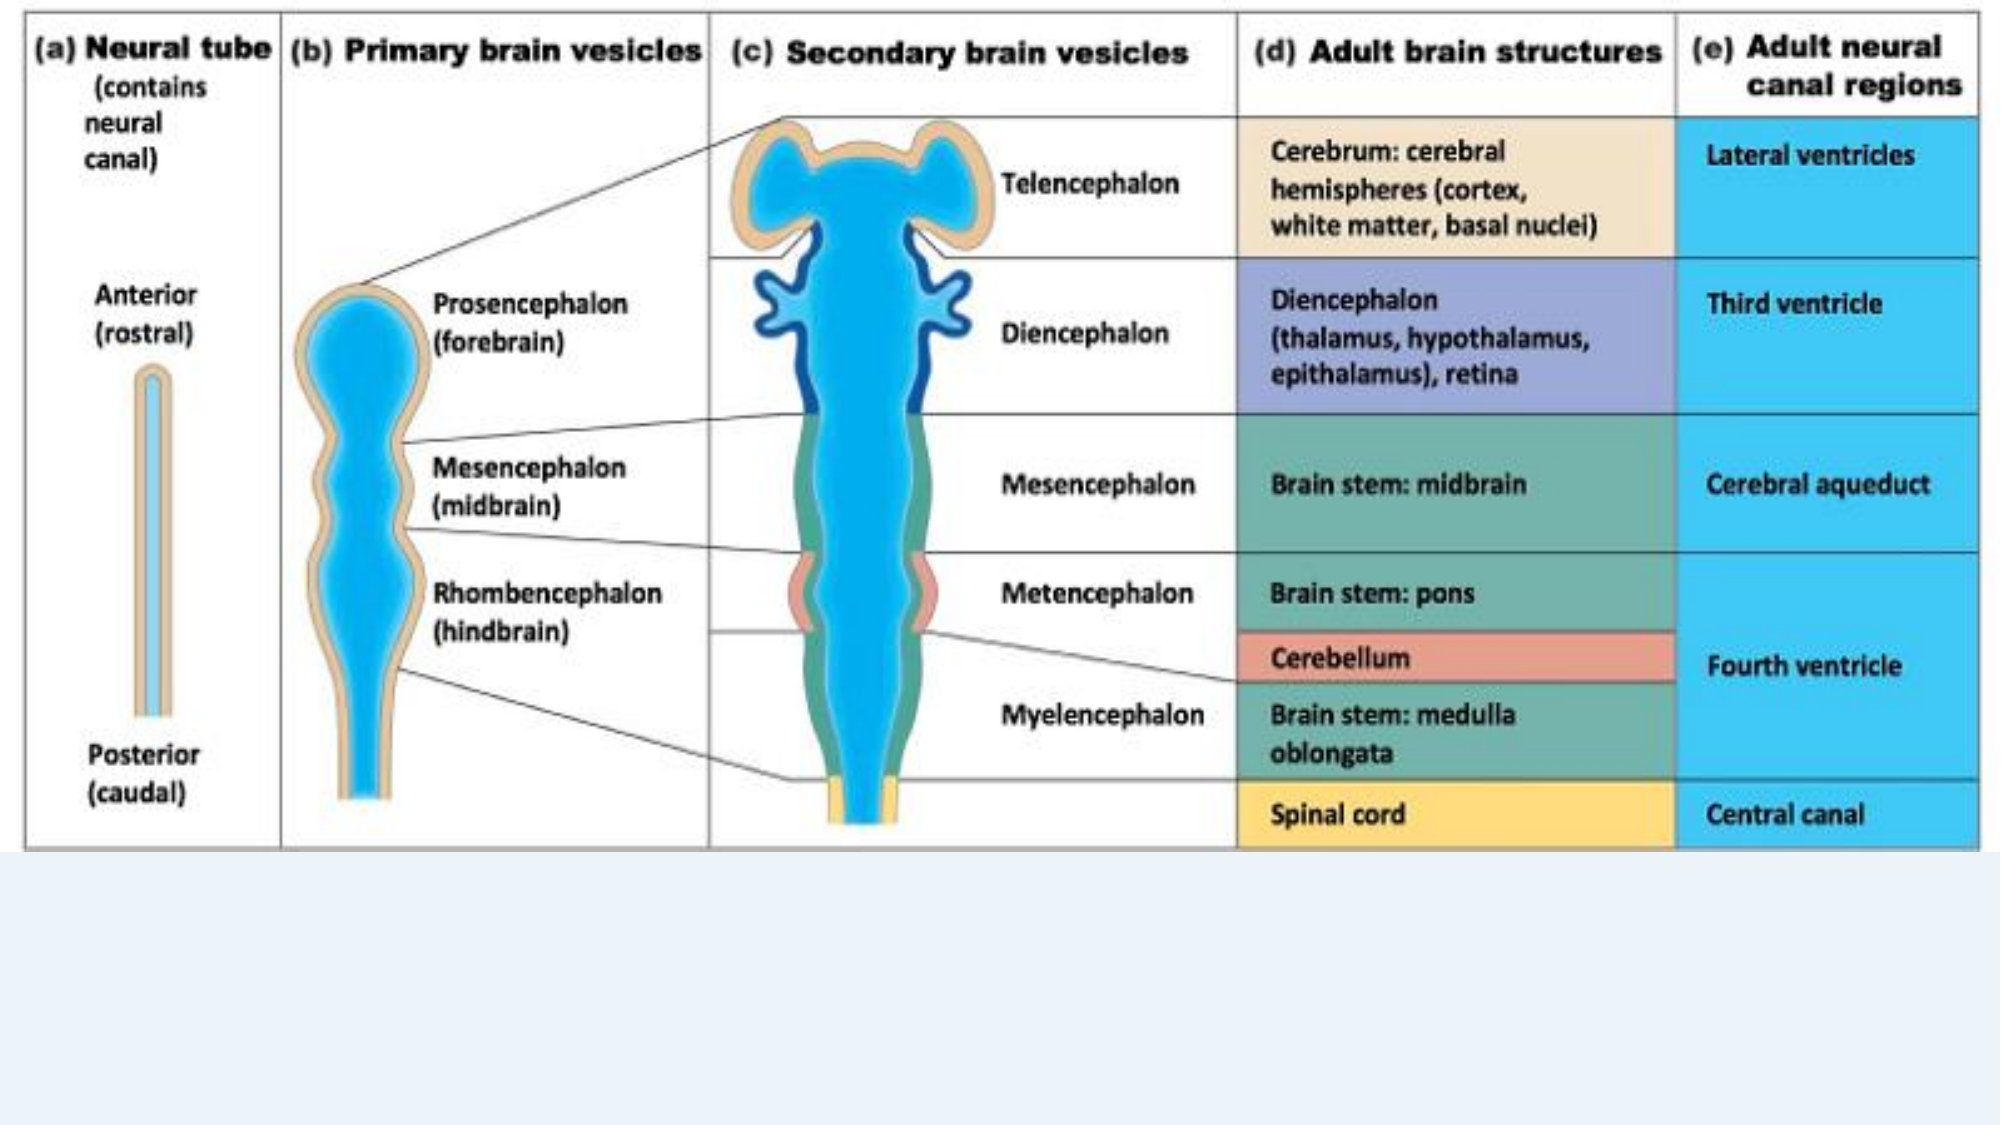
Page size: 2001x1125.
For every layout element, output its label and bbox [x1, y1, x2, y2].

picture [0, 0, 2000, 852]
